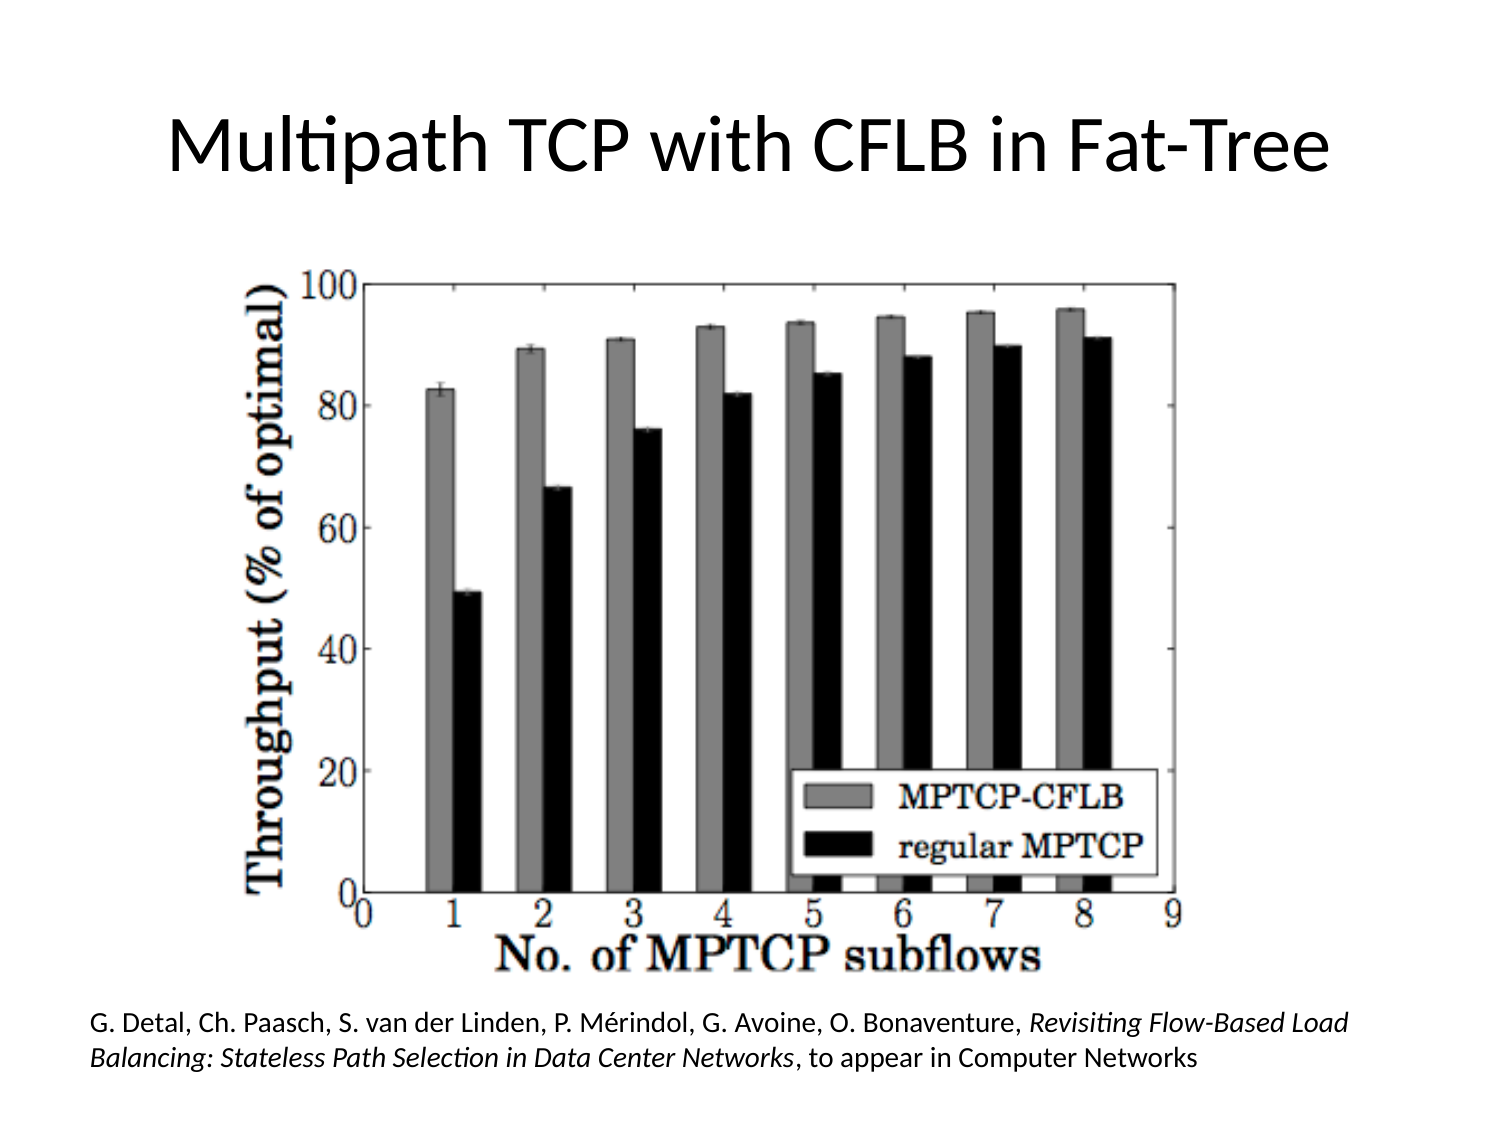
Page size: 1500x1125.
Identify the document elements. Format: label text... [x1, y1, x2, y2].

text_box G. Detal, Ch. Paasch, S. van der Linden, P. Mérindol, G. Avoine, O. Bonaventure, Revisiting Flow-Based Load Balancing: Stateless Path Selection in Data Center Networks, to appear in Computer Networks [74, 996, 1425, 1082]
title Multipath TCP with CFLB in Fat-Tree [75, 45, 1425, 232]
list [74, 232, 1426, 976]
